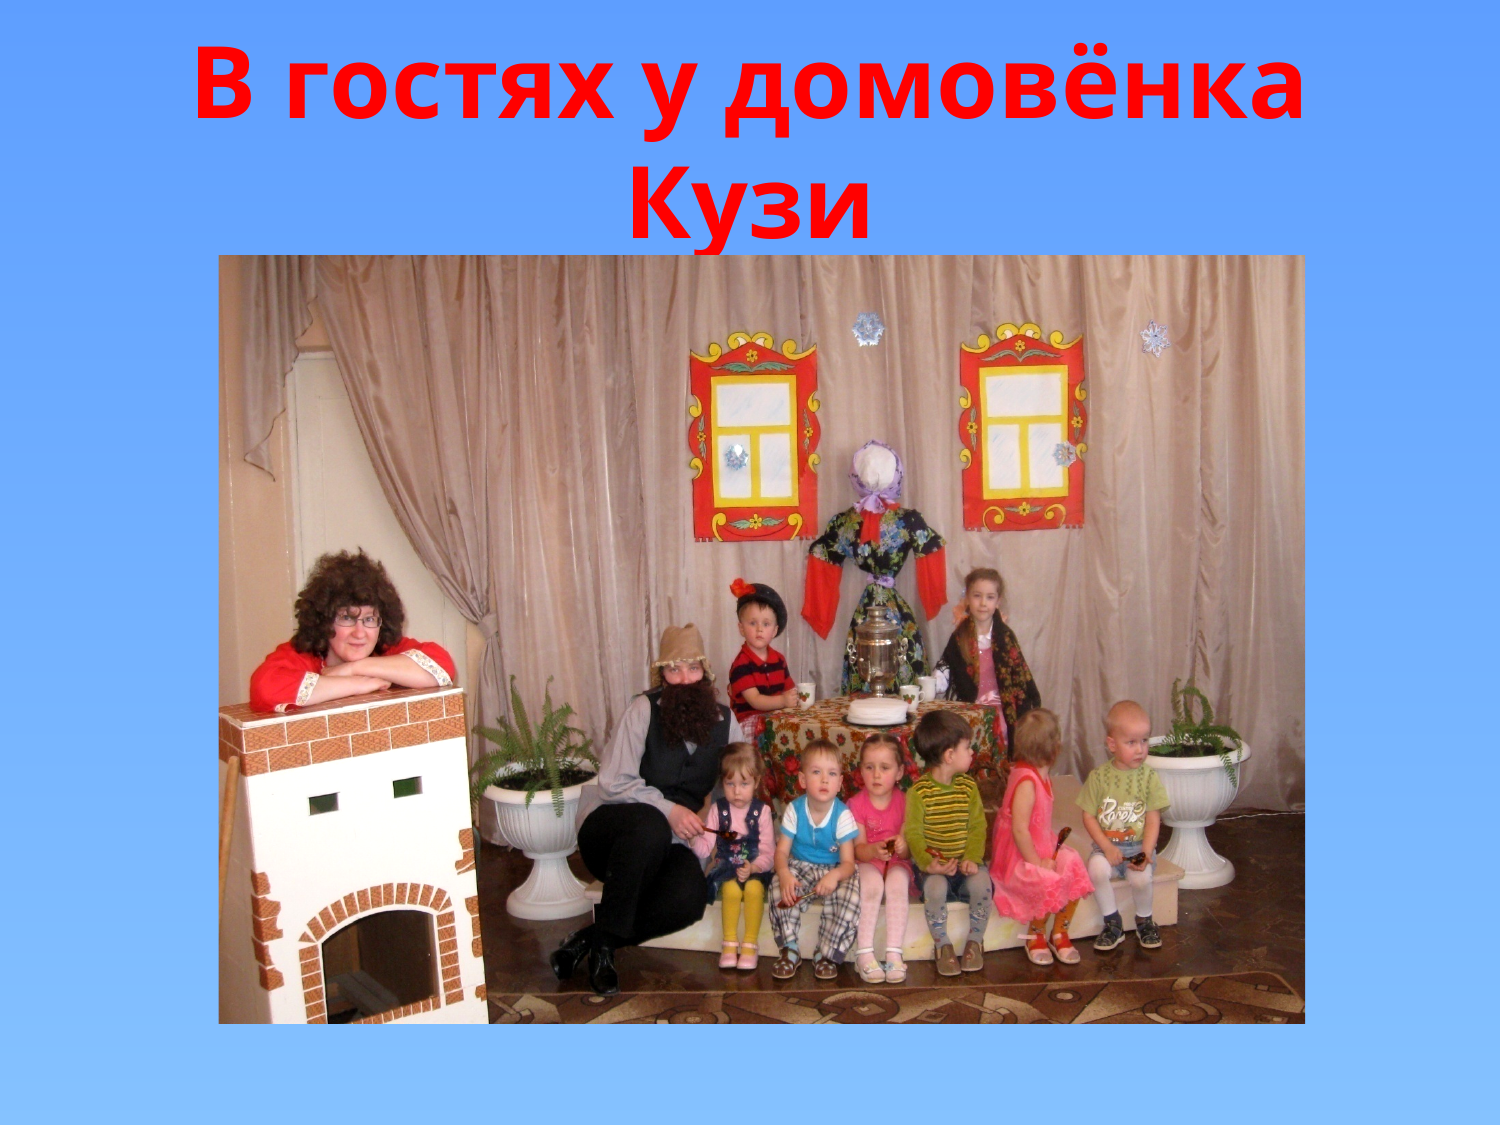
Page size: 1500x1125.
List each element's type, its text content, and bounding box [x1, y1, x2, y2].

title В гостях у домовёнка Кузи [75, 45, 1425, 233]
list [218, 255, 1306, 1024]
